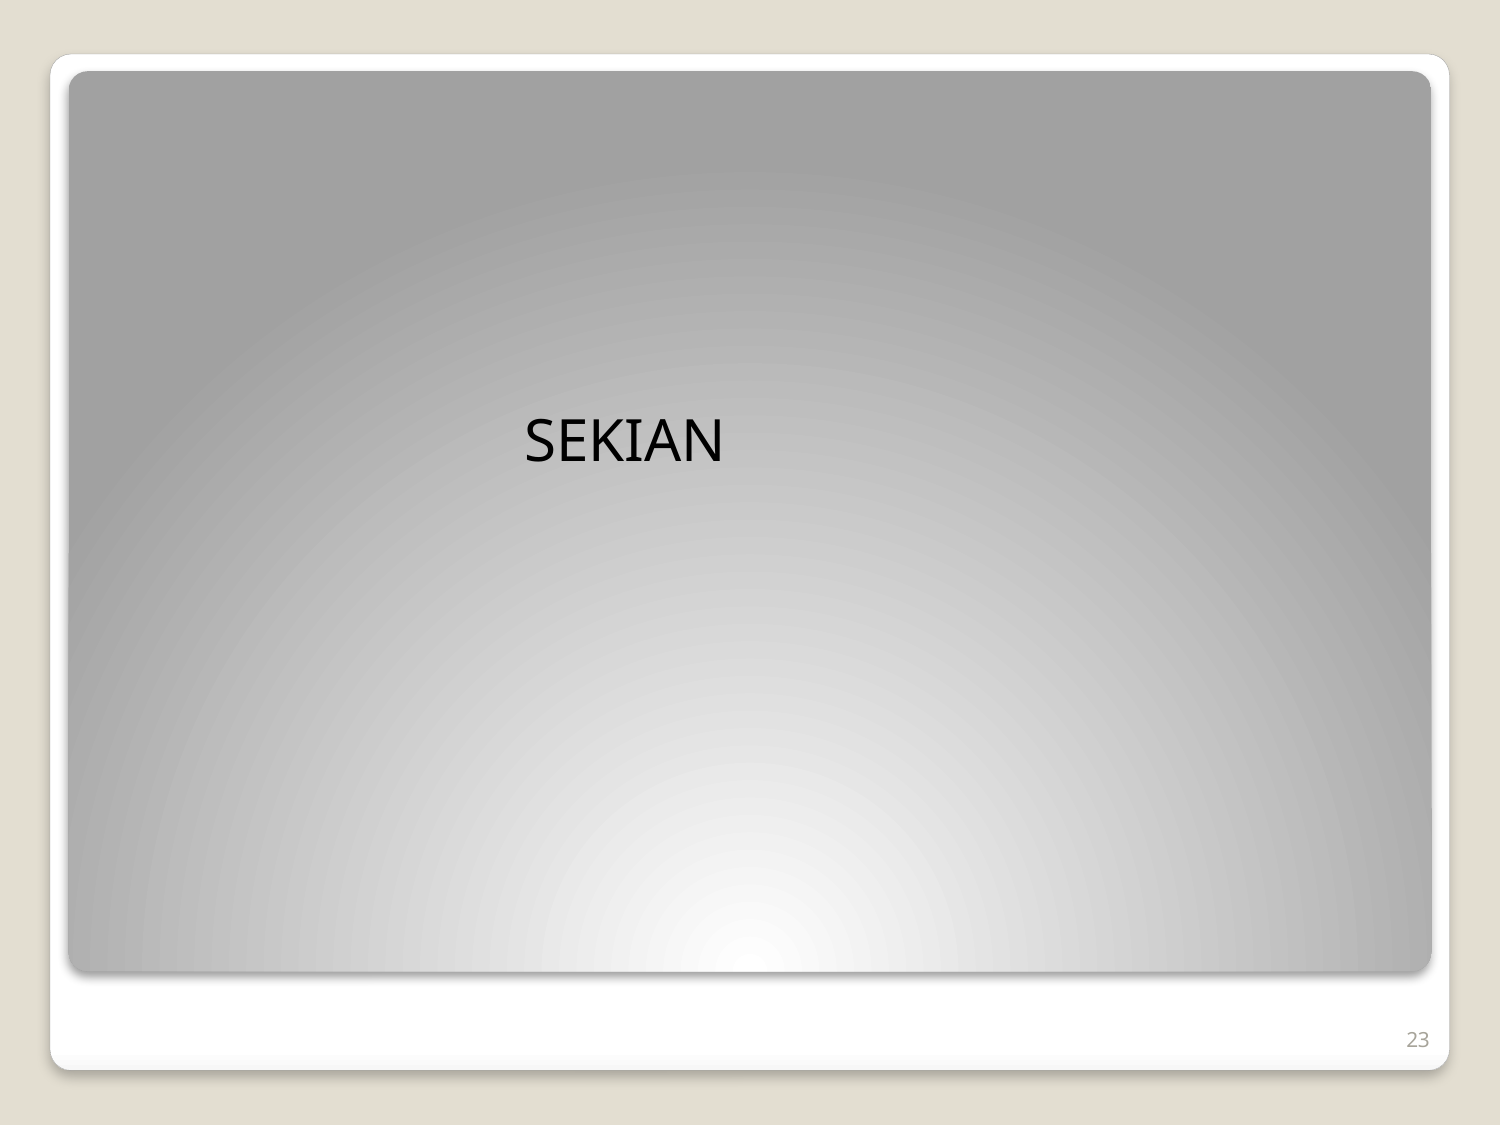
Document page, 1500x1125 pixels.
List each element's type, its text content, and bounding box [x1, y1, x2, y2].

list SEKIAN [82, 86, 1425, 975]
slide_number 23 [1369, 1002, 1445, 1063]
